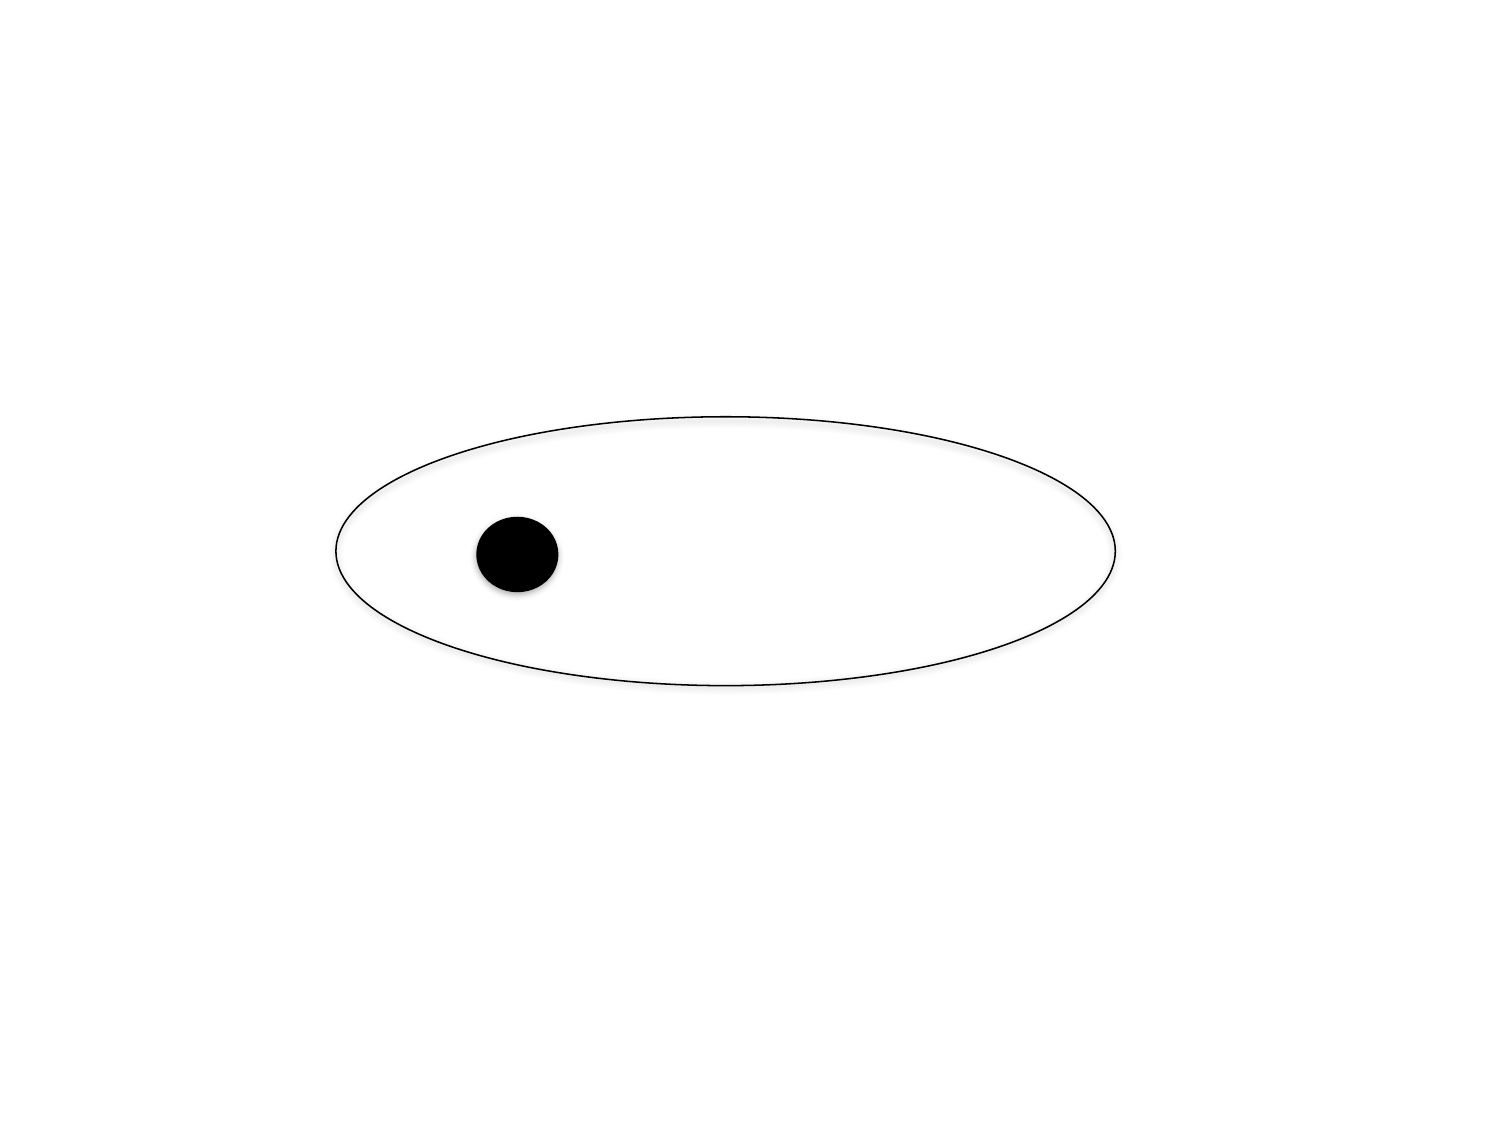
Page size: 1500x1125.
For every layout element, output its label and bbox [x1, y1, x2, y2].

text_box [476, 516, 559, 593]
text_box [335, 415, 1117, 687]
